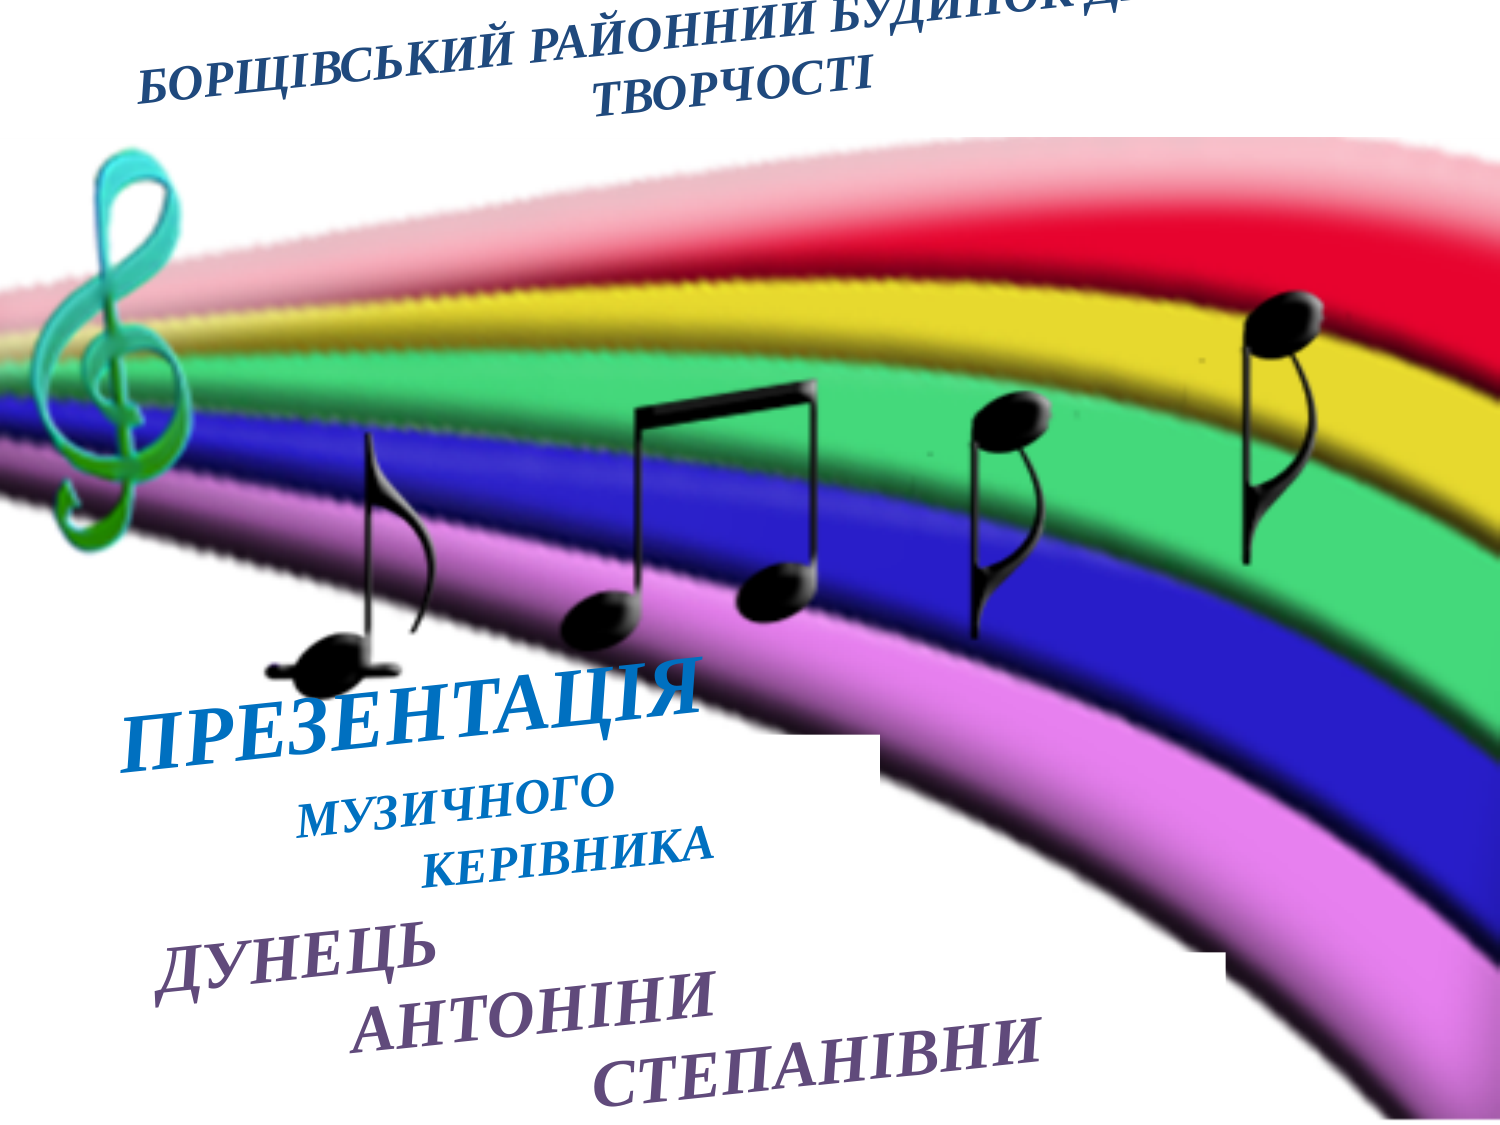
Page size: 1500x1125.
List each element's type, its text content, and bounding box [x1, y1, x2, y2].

text_box Борщівський районний будинок дитячої творчості Презентація музичного керівника Дунець Антоніни степанівни [31, 0, 1436, 135]
picture [0, 136, 1500, 1123]
